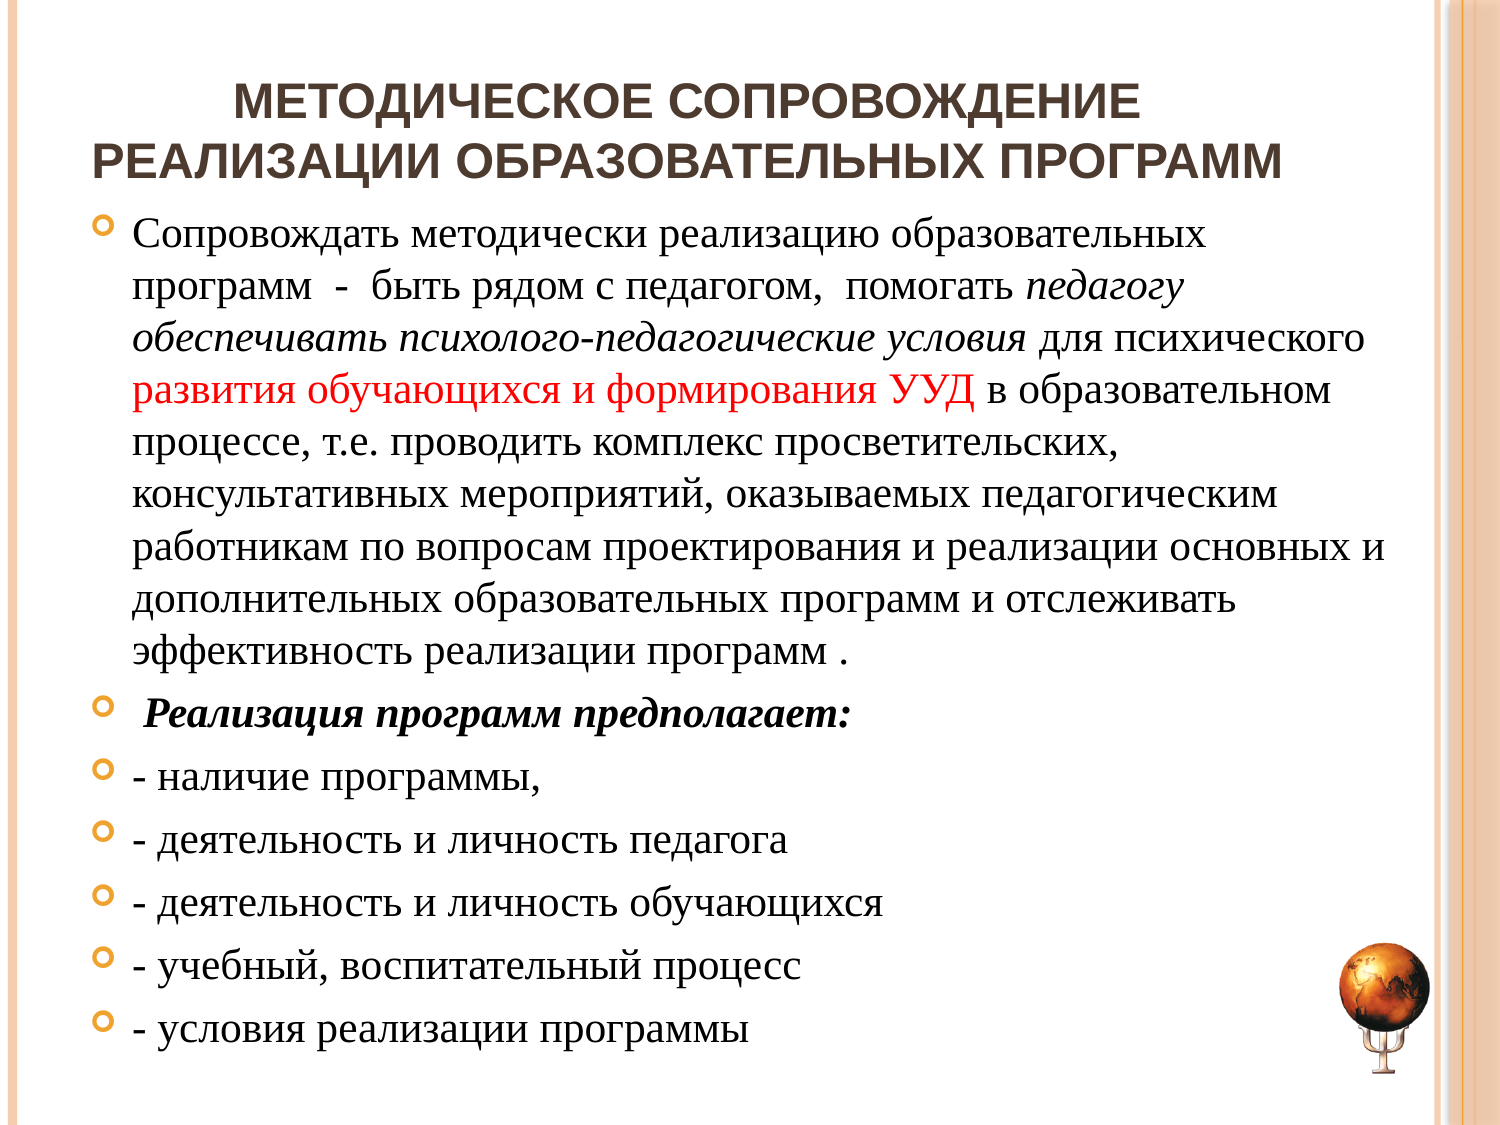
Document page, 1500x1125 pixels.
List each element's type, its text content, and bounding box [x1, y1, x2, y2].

title Методическое сопровождение реализации образовательных программ [75, 45, 1300, 196]
picture [1335, 937, 1434, 1076]
list Сопровождать методически реализацию образовательных программ - быть рядом с педагогом, помогать педагогу обеспечивать психолого-педагогические условия для психического развития обучающихся и формирования УУД в образовательном процессе, т.е. проводить комплекс просветительских, консультативных мероприятий, оказываемых педагогическим работникам по вопросам проектирования и реализации основных и дополнительных образовательных программ и отслеживать эффективность реализации программ . Реализация программ предполагает: - наличие программы, - деятельность и личность педагога - деятельность и личность обучающихся - учебный, воспитательный процесс - условия реализации программы [75, 196, 1412, 1062]
